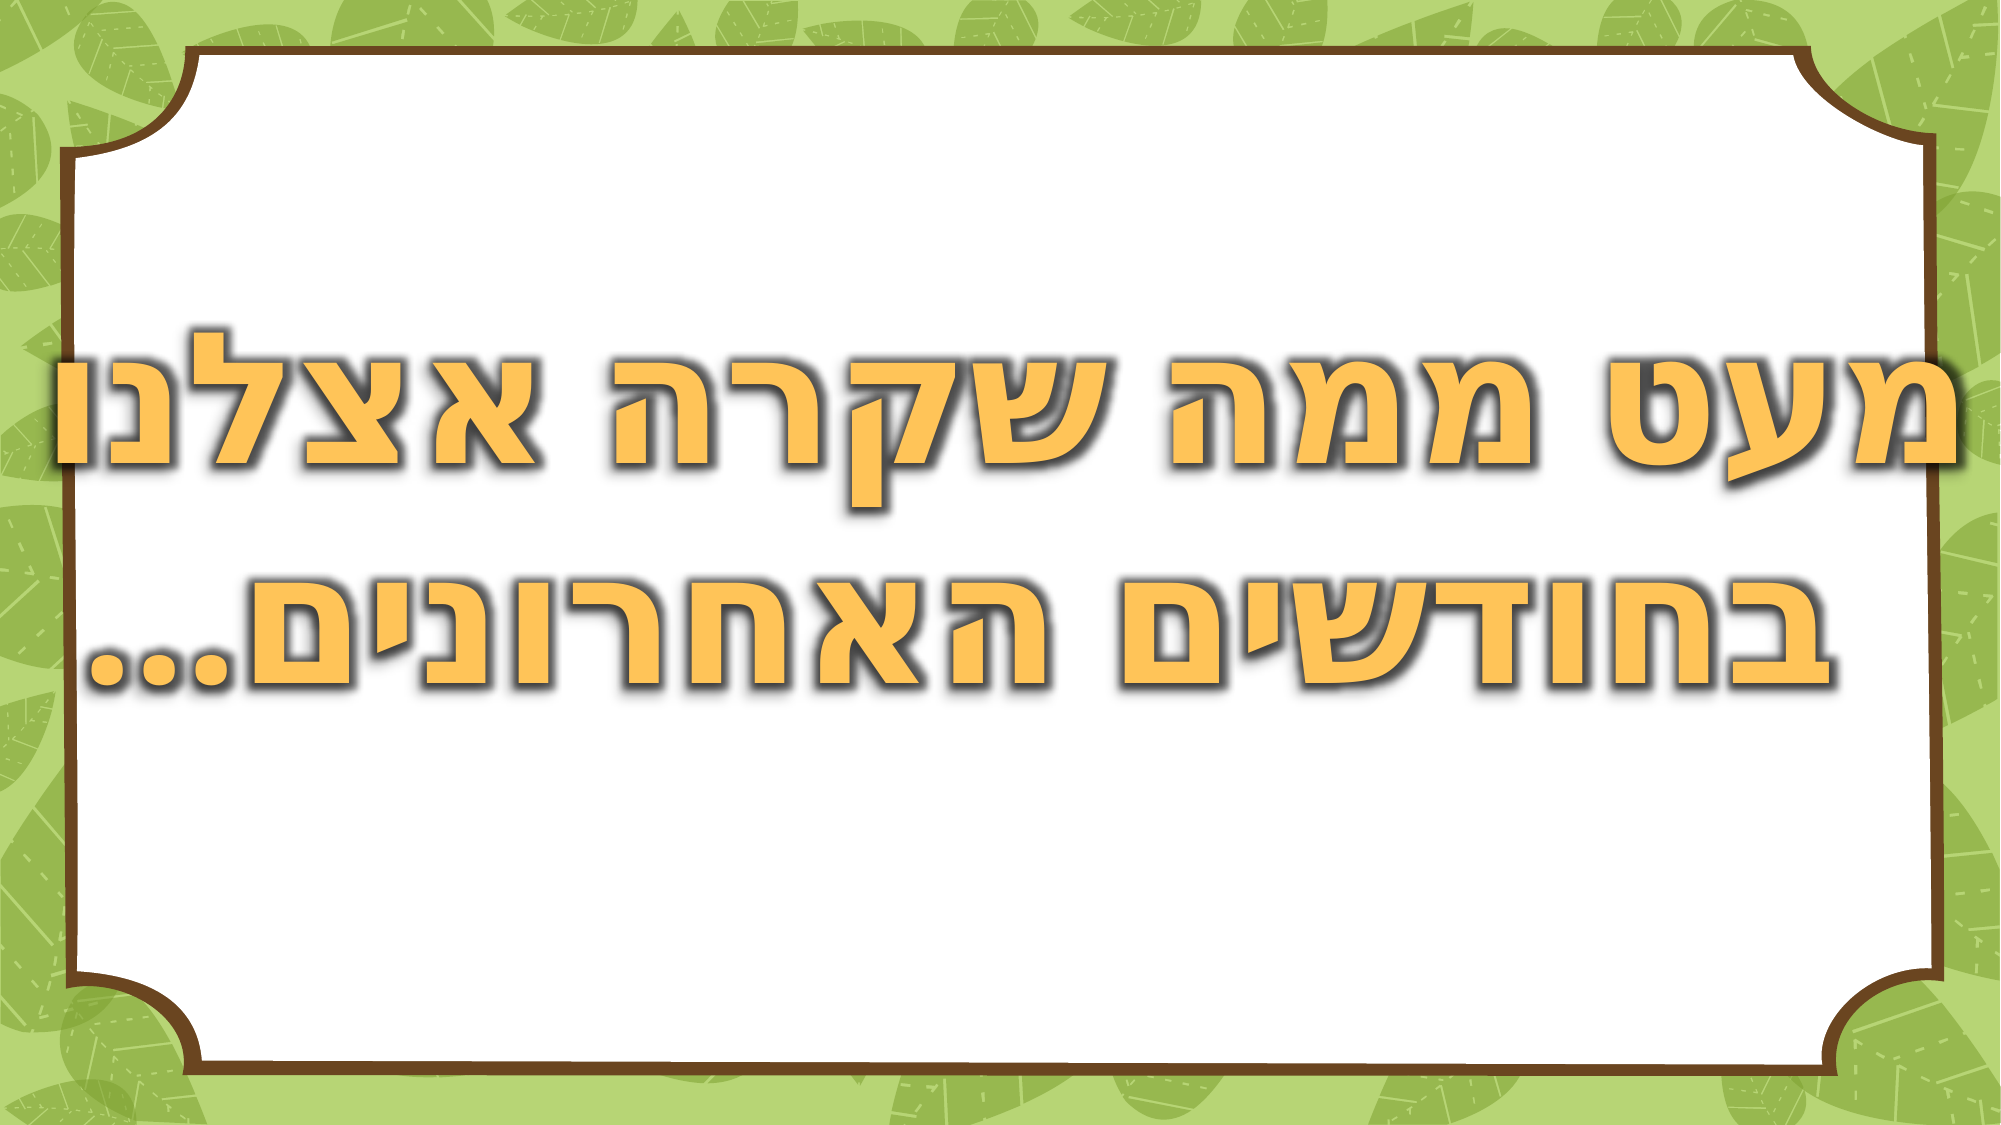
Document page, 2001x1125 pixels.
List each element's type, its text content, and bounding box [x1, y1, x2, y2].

text_box מעט ממה שקרה אצלנו בחודשים האחרונים... [25, 272, 1990, 728]
